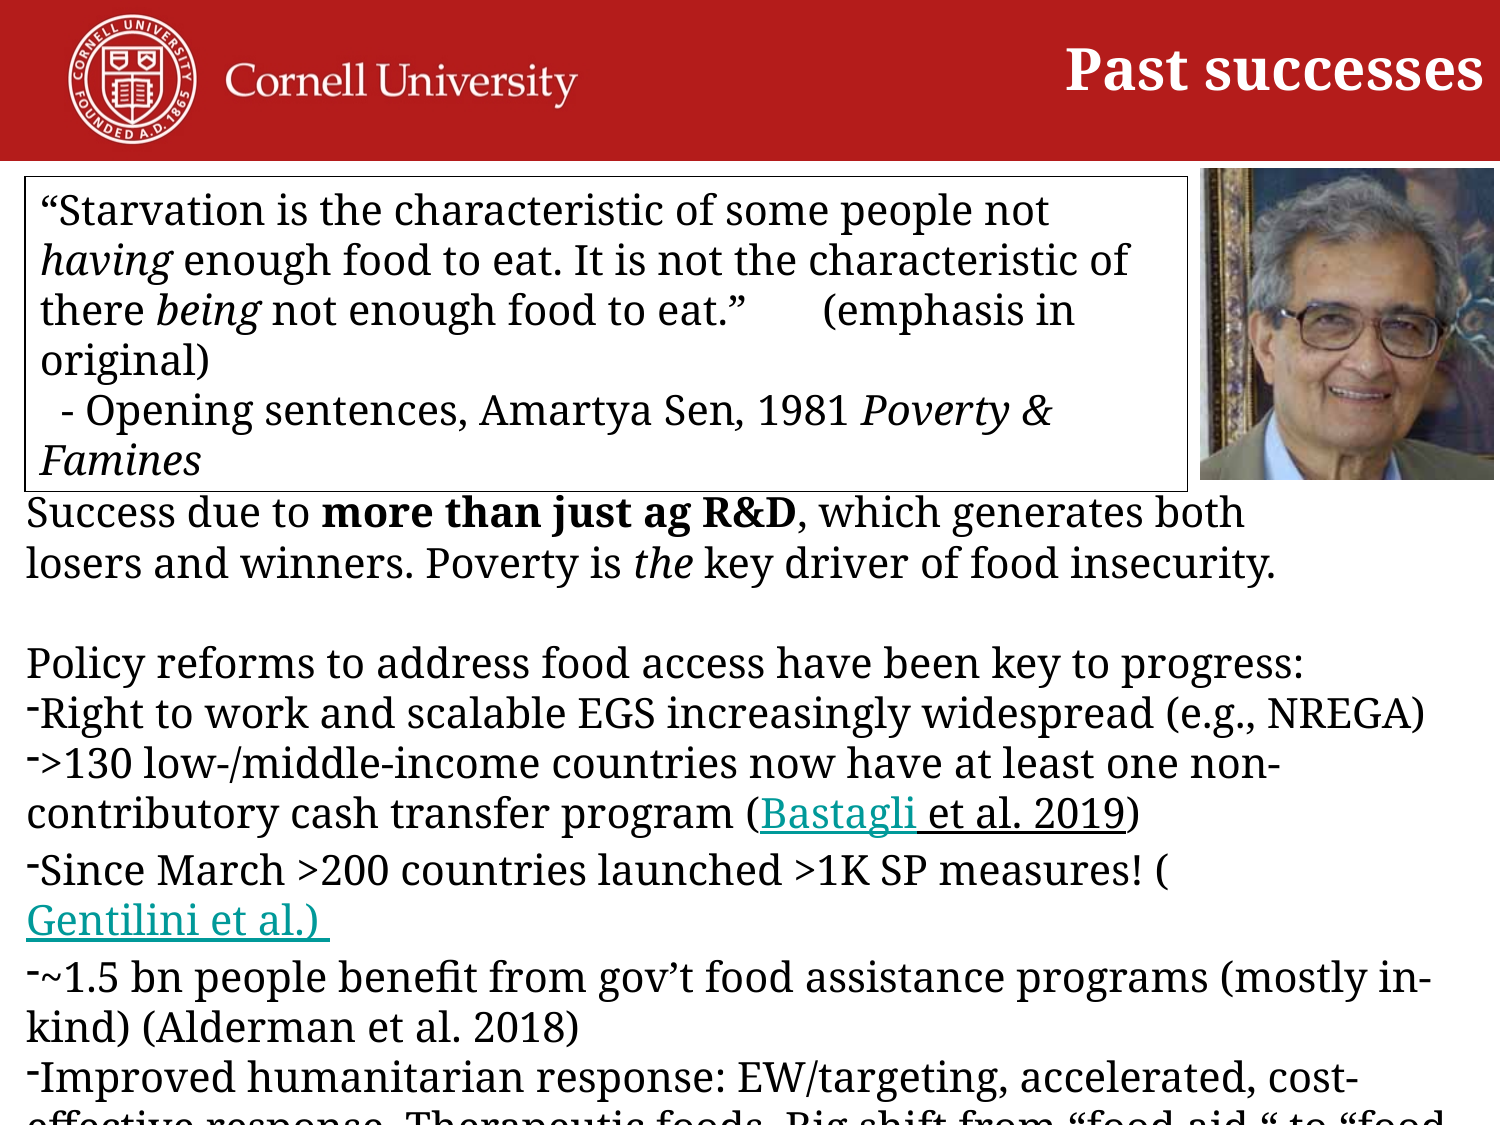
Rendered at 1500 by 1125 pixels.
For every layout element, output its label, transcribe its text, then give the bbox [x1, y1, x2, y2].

picture [1199, 168, 1494, 480]
text_box “Starvation is the characteristic of some people not having enough food to eat. It is not the characteristic of there being not enough food to eat.” (emphasis in original) - Opening sentences, Amartya Sen, 1981 Poverty & Famines [24, 176, 1188, 492]
text_box Success due to more than just ag R&D, which generates both losers and winners. Poverty is the key driver of food insecurity. Policy reforms to address food access have been key to progress: Right to work and scalable EGS increasingly widespread (e.g., NREGA) >130 low-/middle-income countries now have at least one non-contributory cash transfer program (Bastagli et al. 2019) Since March >200 countries launched >1K SP measures! (Gentilini et al.) ~1.5 bn people benefit from gov’t food assistance programs (mostly in-kind) (Alderman et al. 2018) Improved humanitarian response: EW/targeting, accelerated, cost-effective response. Therapeutic foods. Big shift from “food aid “ to “food assistance”. [11, 478, 1477, 1125]
picture [0, 0, 1500, 162]
